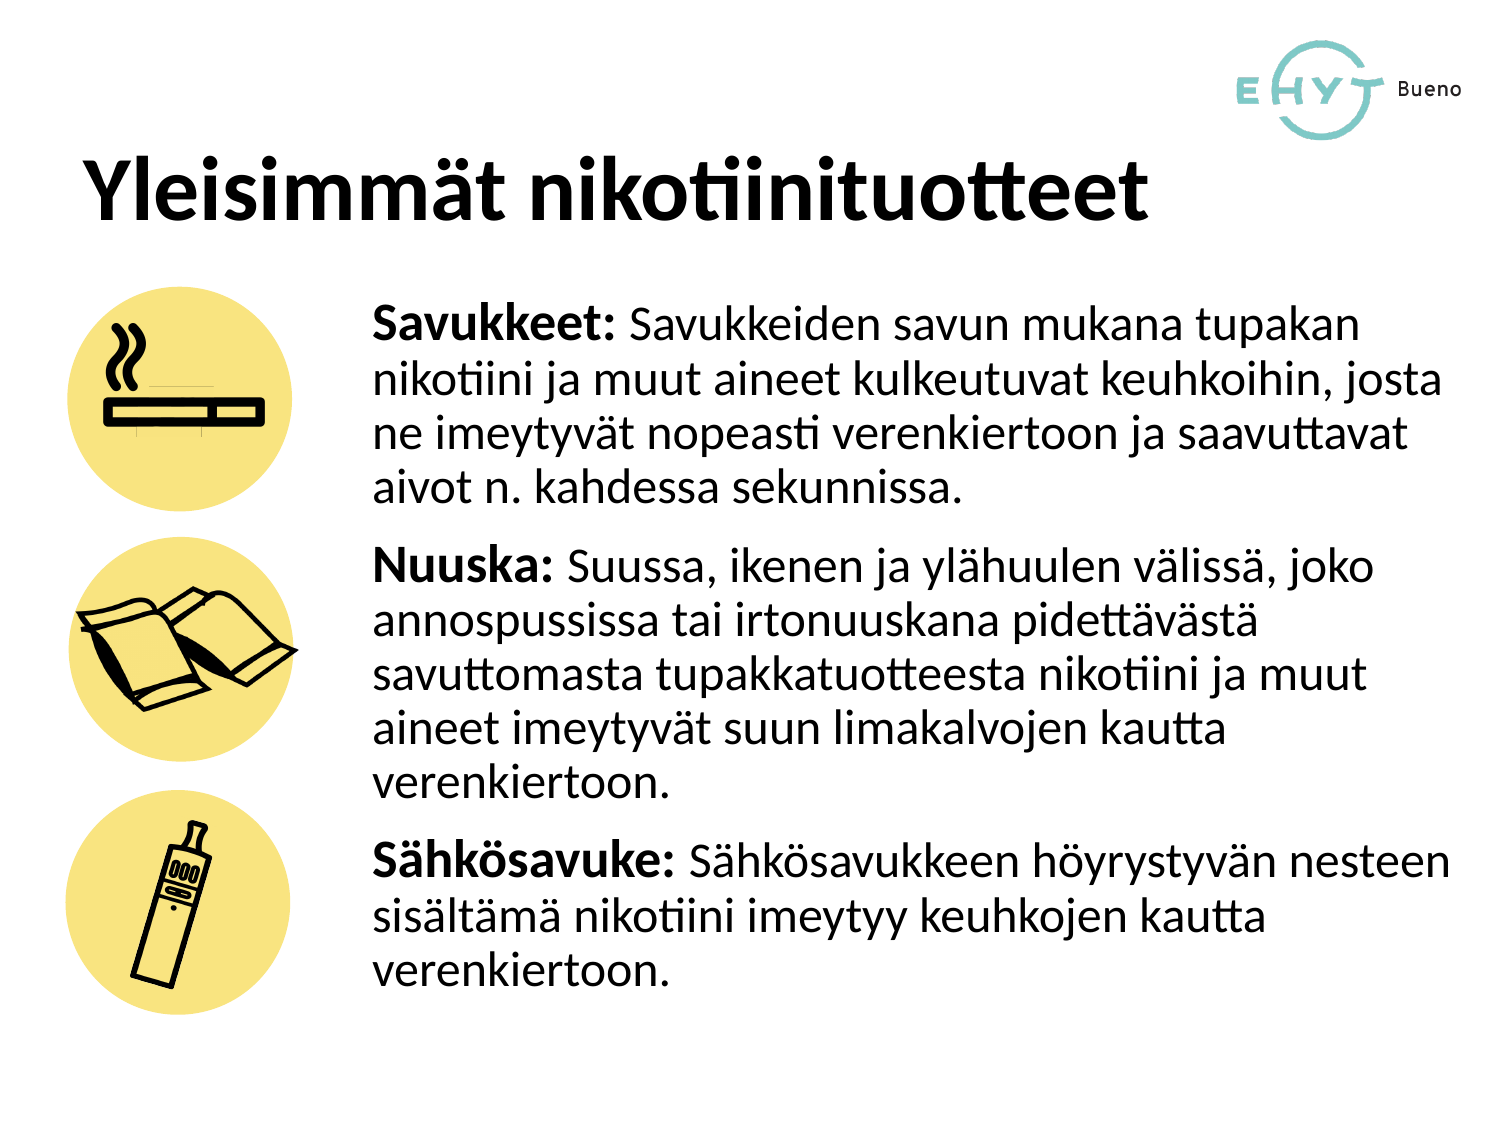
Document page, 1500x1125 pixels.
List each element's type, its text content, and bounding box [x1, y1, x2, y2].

text_box [86, 712, 276, 763]
text_box Savukkeet: Savukkeiden savun mukana tupakan nikotiini ja muut aineet kulkeutuvat keuhkoihin, josta ne imeytyvät nopeasti verenkiertoon ja saavuttavat aivot n. kahdessa sekunnissa. Nuuska: Suussa, ikenen ja ylähuulen välissä, joko annospussissa tai irtonuuskana pidettävästä savuttomasta tupakkatuotteesta nikotiini ja muut aineet imeytyvät suun limakalvojen kautta verenkiertoon. Sähkösavuke: Sähkösavukkeen höyrystyvän nesteen sisältämä nikotiini imeytyy keuhkojen kautta verenkiertoon. [357, 286, 1500, 1095]
picture [130, 816, 220, 989]
picture [103, 322, 265, 437]
title Yleisimmät nikotiinituotteet [68, 133, 1363, 331]
picture [1230, 31, 1467, 145]
text_box [67, 611, 74, 687]
text_box [64, 789, 292, 1016]
text_box [66, 331, 294, 513]
picture [74, 586, 299, 712]
text_box [86, 535, 276, 586]
